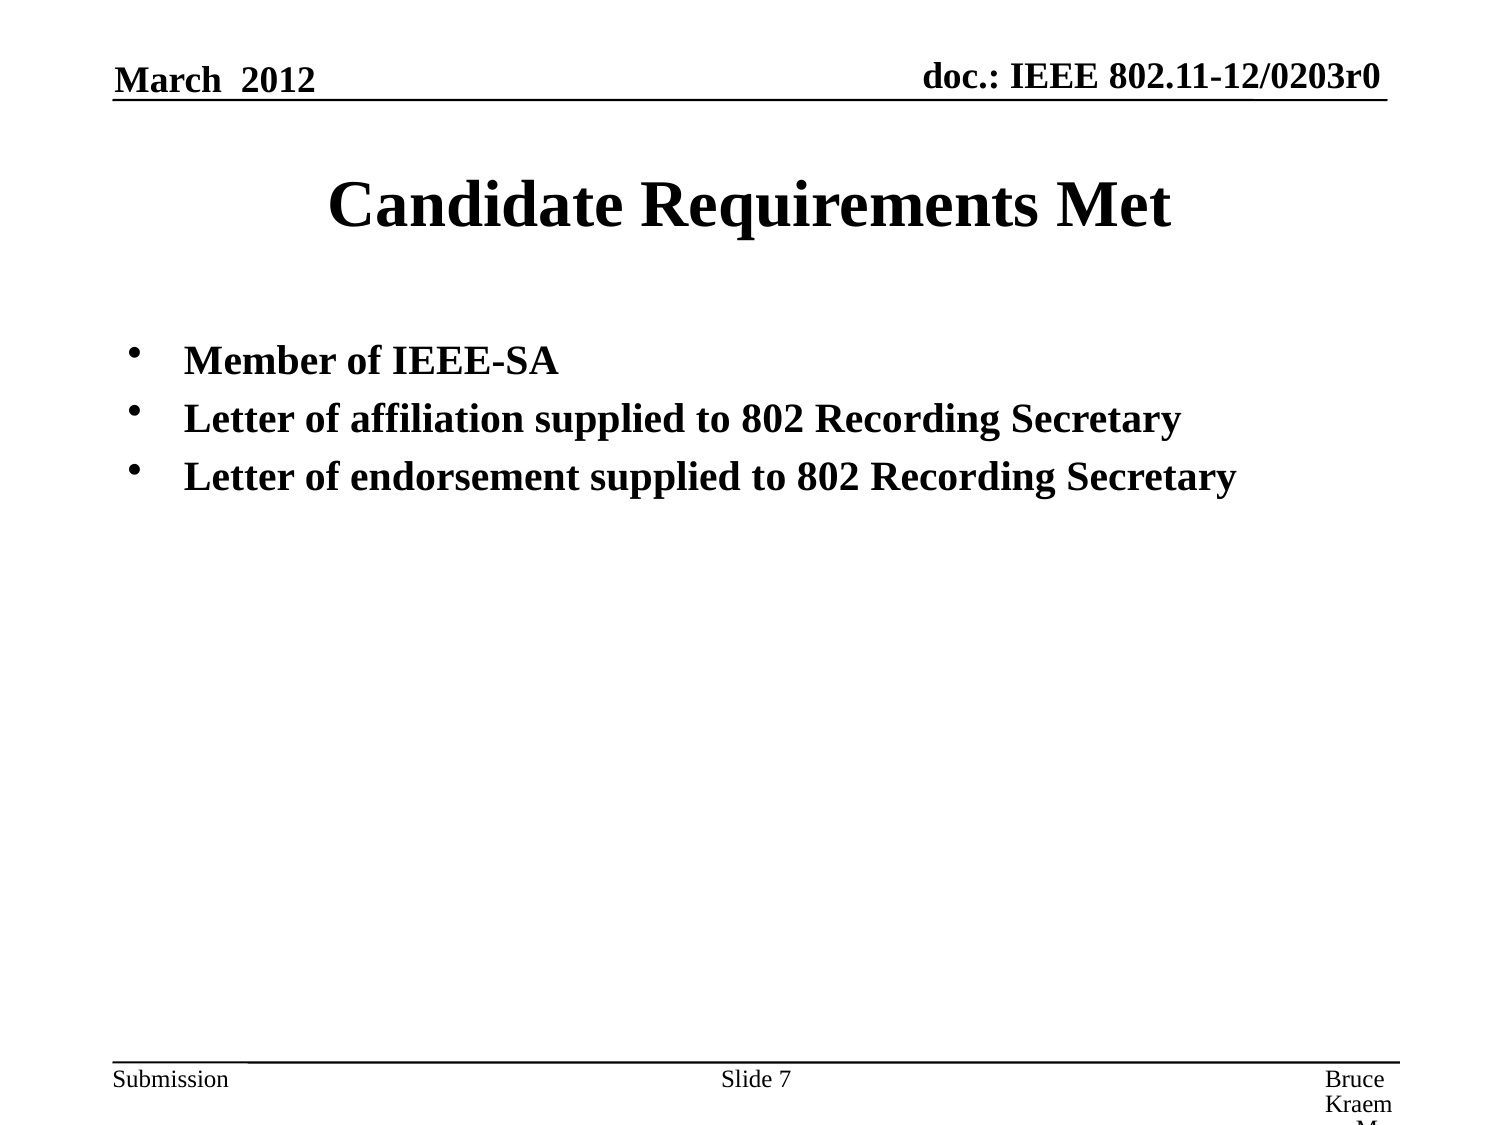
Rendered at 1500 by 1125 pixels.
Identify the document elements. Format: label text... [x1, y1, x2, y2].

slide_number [114, 54, 318, 100]
title Candidate Requirements Met [112, 112, 1388, 288]
footer Bruce Kraemer, Marvell [1325, 1062, 1402, 1093]
slide_number Slide 7 [712, 1062, 800, 1093]
list Member of IEEE-SA Letter of affiliation supplied to 802 Recording Secretary Letter of endorsement supplied to 802 Recording Secretary [112, 324, 1388, 1000]
